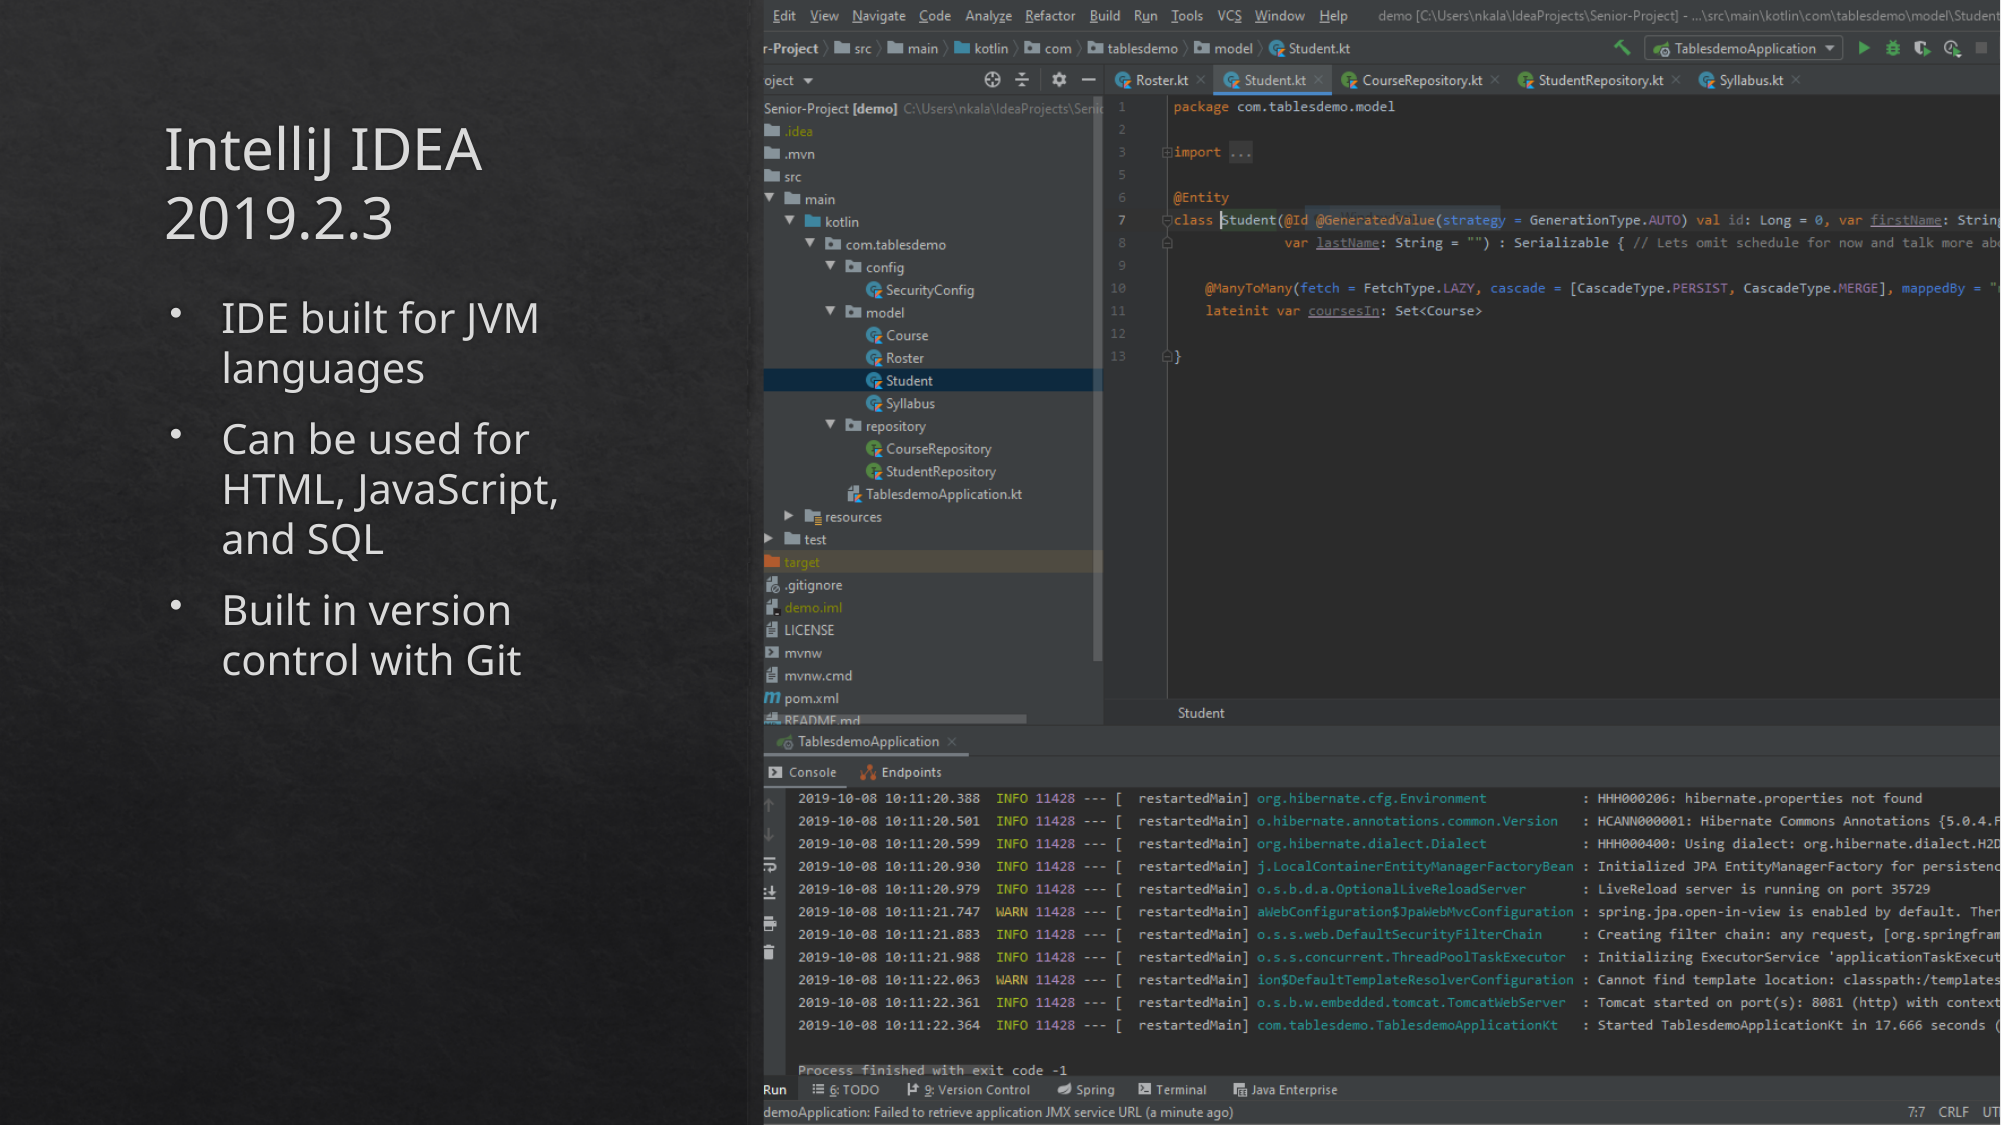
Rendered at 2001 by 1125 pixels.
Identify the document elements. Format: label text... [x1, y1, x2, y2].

title IntelliJ IDEA 2019.2.3 [149, 99, 655, 260]
picture [746, 0, 2000, 1125]
list IDE built for JVM languages Can be used for HTML, JavaScript, and SQL Built in version control with Git [149, 284, 655, 950]
